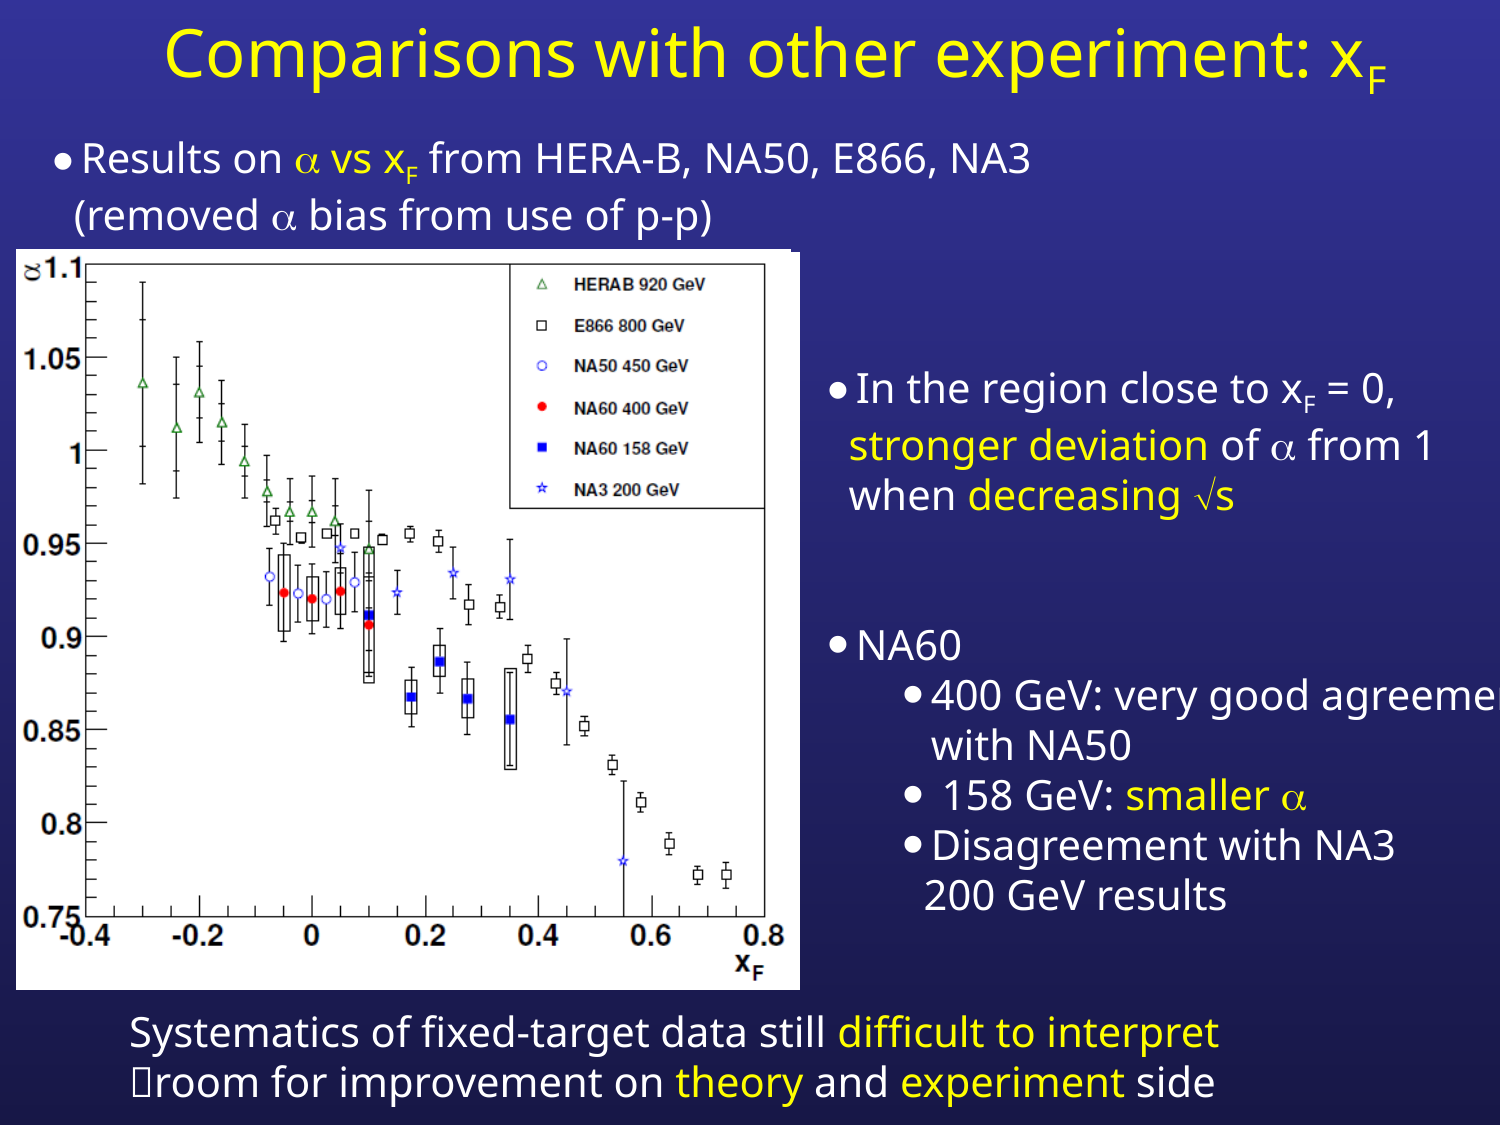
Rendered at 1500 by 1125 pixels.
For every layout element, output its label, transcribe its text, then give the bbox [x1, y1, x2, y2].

title Comparisons with other experiment: xF [75, 0, 1475, 150]
picture [15, 249, 801, 991]
text_box Results on  vs xF from HERA-B, NA50, E866, NA3 (removed  bias from use of p-p) [37, 124, 1400, 247]
text_box Systematics of fixed-target data still difficult to interpret room for improvement on theory and experiment side [114, 998, 1235, 1114]
text_box In the region close to xF = 0, stronger deviation of  from 1 when decreasing s NA60 400 GeV: very good agreement with NA50 158 GeV: smaller  Disagreement with NA3 200 GeV results [812, 354, 1500, 927]
